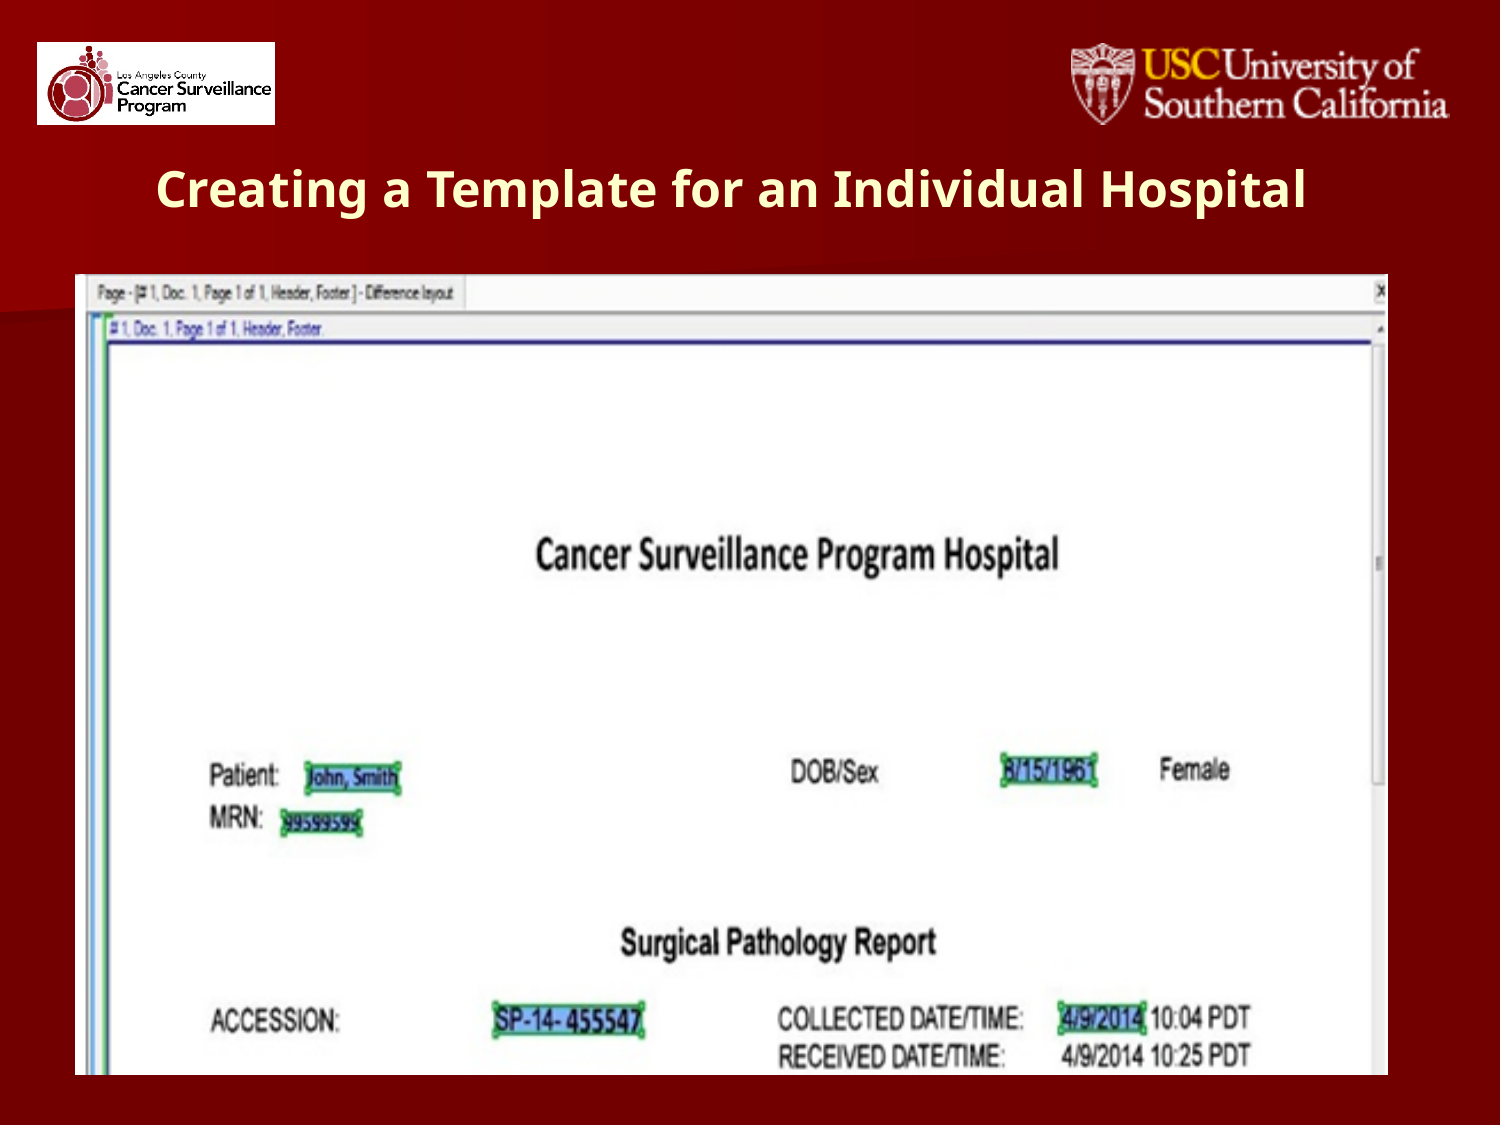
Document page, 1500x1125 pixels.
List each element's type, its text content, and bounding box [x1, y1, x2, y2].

picture [74, 274, 1388, 1076]
picture [37, 42, 275, 125]
picture [1071, 43, 1450, 125]
title Creating a Template for an Individual Hospital [56, 137, 1407, 225]
